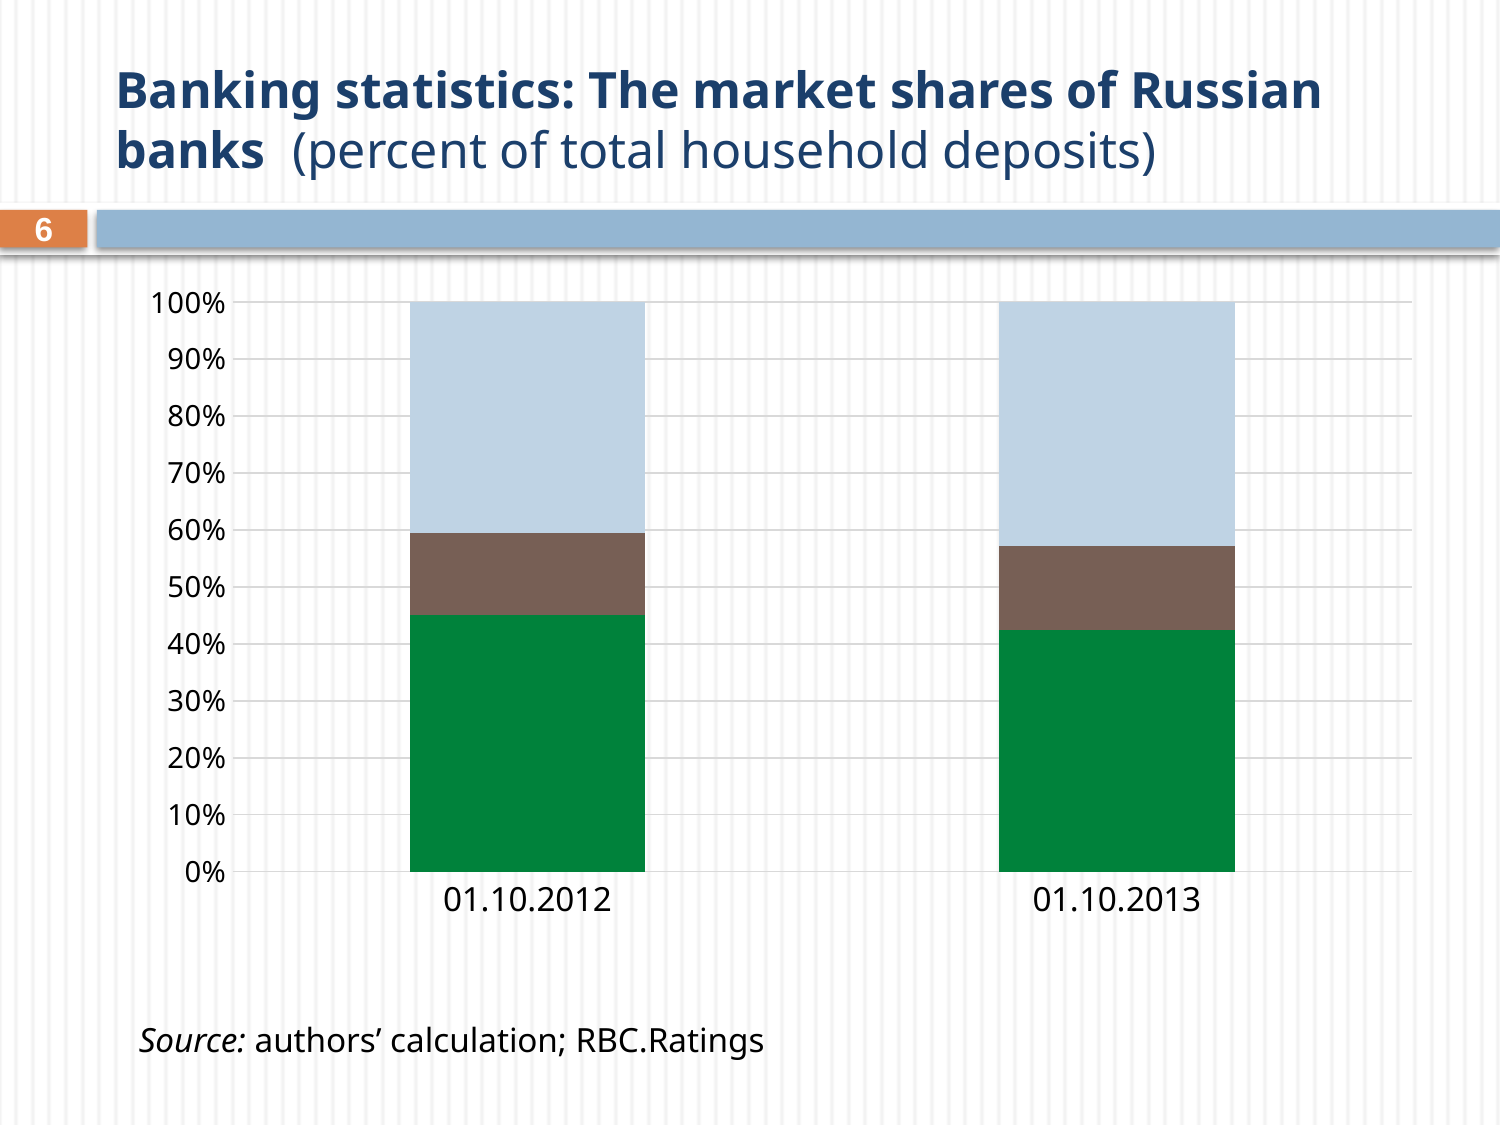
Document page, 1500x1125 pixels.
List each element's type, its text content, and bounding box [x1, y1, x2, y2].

title Banking statistics: The market shares of Russian banks (percent of total household deposits) [100, 37, 1439, 201]
chart [123, 266, 1439, 1000]
text_box Source: authors’ calculation; RBC.Ratings [123, 1011, 1412, 1066]
slide_number 6 [0, 208, 88, 249]
